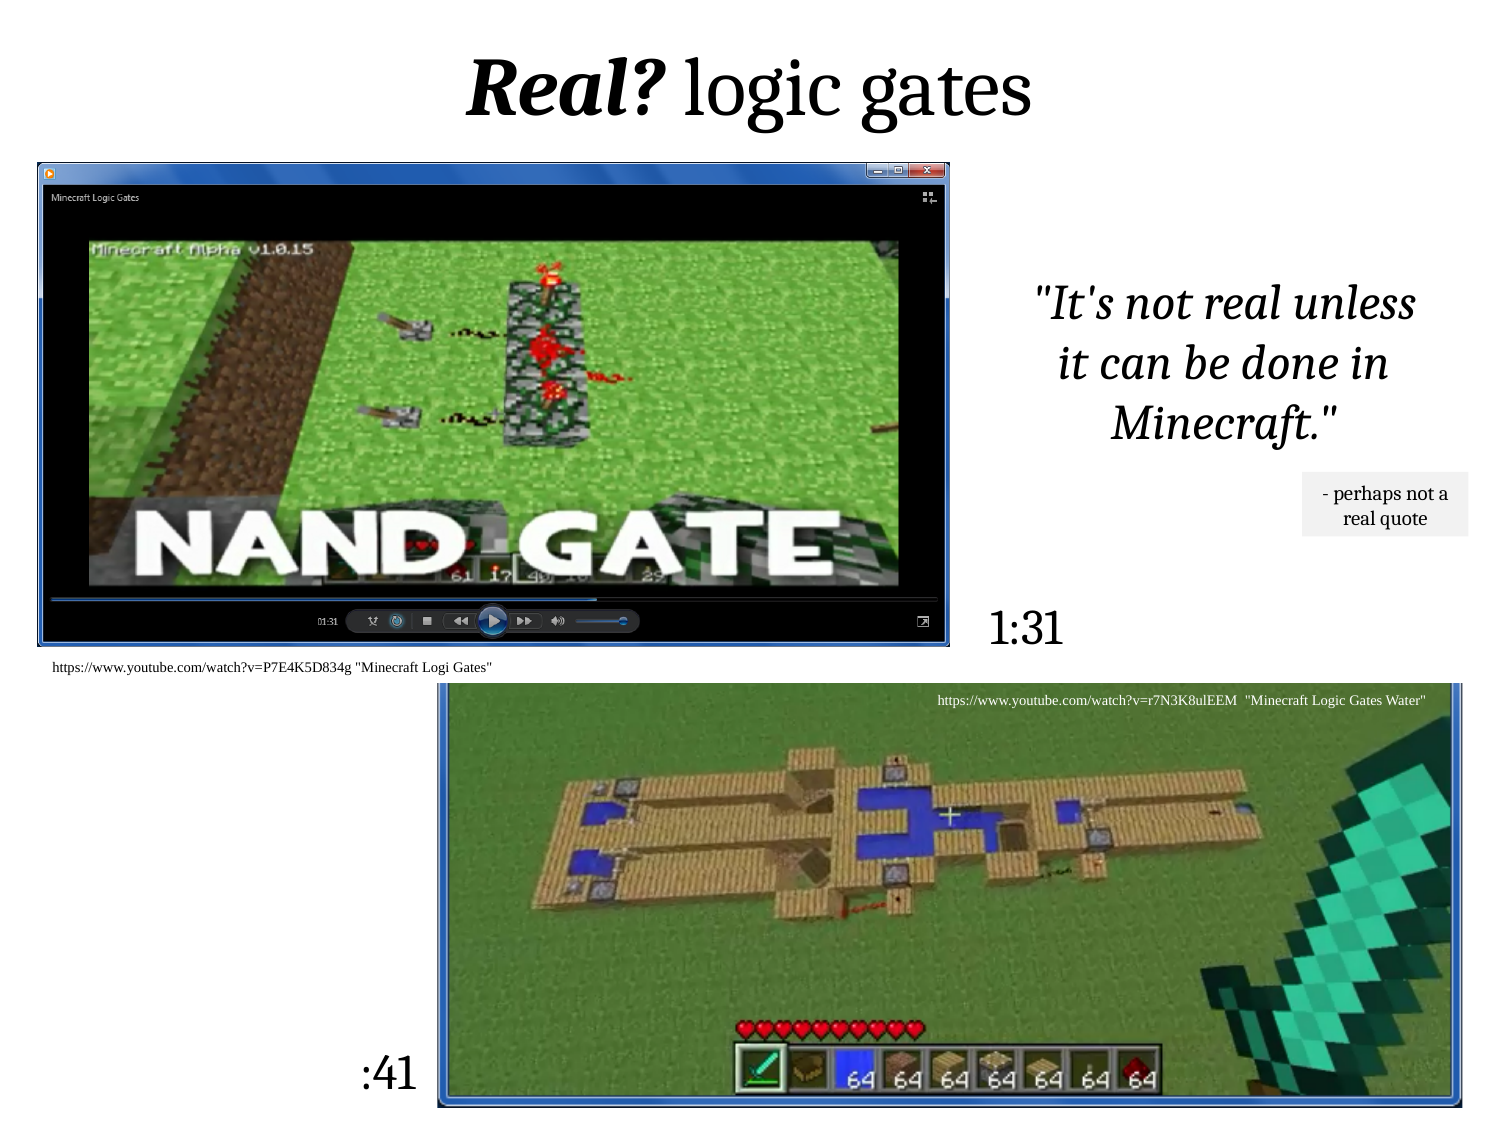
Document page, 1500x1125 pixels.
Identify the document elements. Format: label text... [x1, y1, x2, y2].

picture [37, 162, 951, 647]
text_box - perhaps not a real quote [1302, 471, 1469, 537]
text_box https://www.youtube.com/watch?v=P7E4K5D834g "Minecraft Logi Gates" [37, 654, 788, 683]
text_box Real? logic gates [37, 24, 1463, 140]
text_box :41 [344, 1031, 431, 1107]
text_box "It's not real unless it can be done in Minecraft." [1010, 262, 1438, 458]
text_box 1:31 [975, 587, 1078, 663]
picture [437, 683, 1463, 1108]
